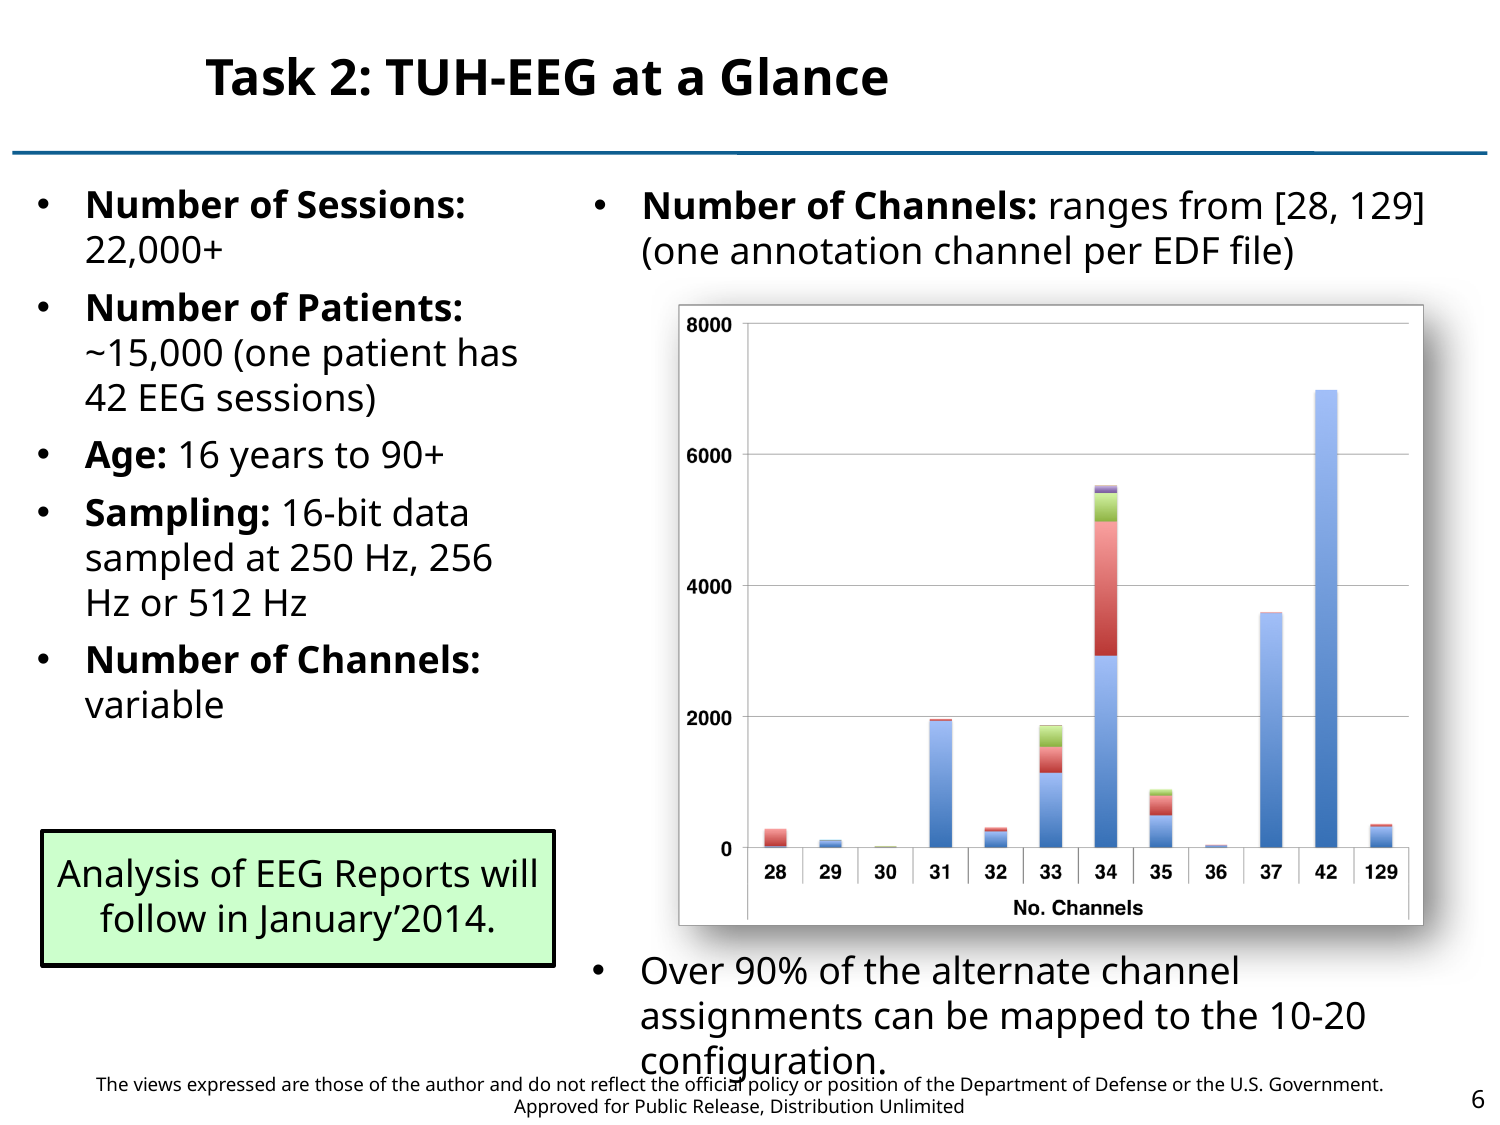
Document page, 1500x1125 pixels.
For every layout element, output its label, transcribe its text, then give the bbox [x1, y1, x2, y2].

title Task 2: TUH-EEG at a Glance [190, 0, 1500, 152]
text_box Number of Sessions: 22,000+ Number of Patients: ~15,000 (one patient has 42 EEG sessions) Age: 16 years to 90+ Sampling: 16-bit data sampled at 250 Hz, 256 Hz or 512 Hz Number of Channels: variable [36, 181, 549, 753]
text_box Over 90% of the alternate channel assignments can be mapped to the 10-20 configuration. [591, 946, 1469, 1050]
picture [678, 304, 1424, 927]
text_box Analysis of EEG Reports will follow in January’2014. [42, 831, 555, 966]
text_box Number of Channels: ranges from [28, 129] (one annotation channel per EDF file) [593, 181, 1471, 285]
